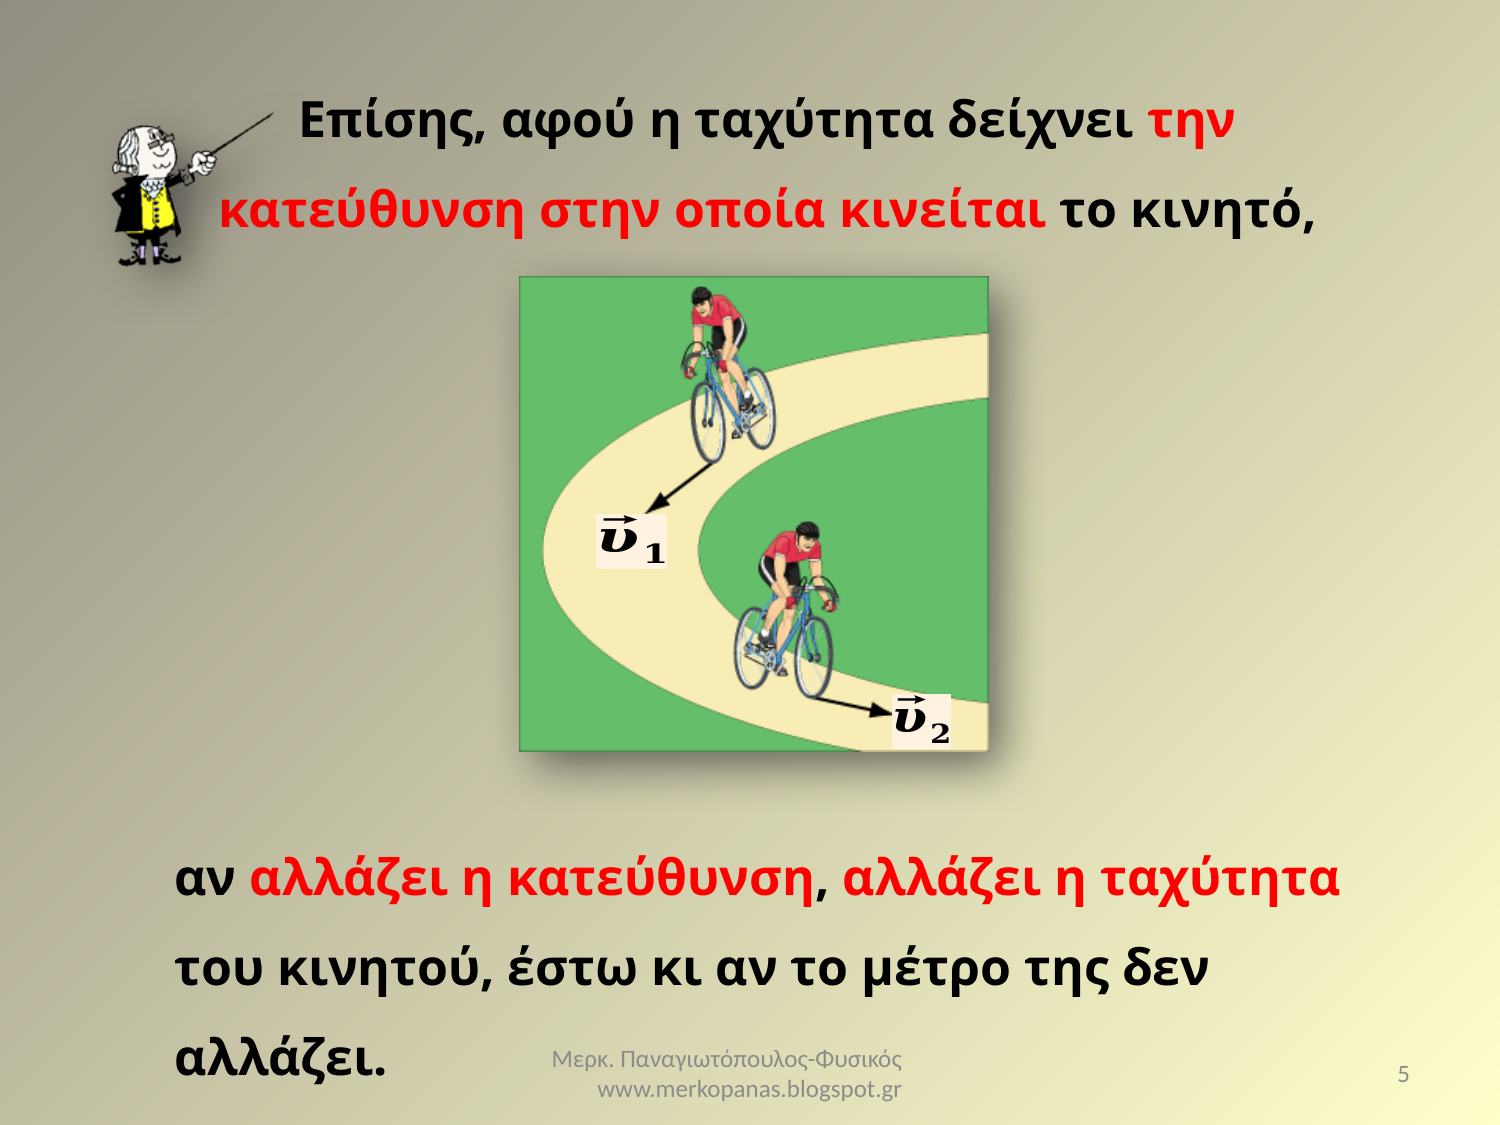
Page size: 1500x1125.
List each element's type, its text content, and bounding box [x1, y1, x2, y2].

picture [100, 108, 277, 277]
text_box αν αλλάζει η κατεύθυνση, αλλάζει η ταχύτητα του κινητού, έστω κι αν το μέτρο της δεν αλλάζει. [159, 808, 1376, 1094]
footer Μερκ. Παναγιωτόπουλος-Φυσικός www.merkopanas.blogspot.gr [512, 1094, 988, 1103]
slide_number 5 [1074, 1042, 1425, 1103]
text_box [519, 276, 989, 752]
text_box Επίσης, αφού η ταχύτητα δείχνει την κατεύθυνση στην οποία κινείται το κινητό, τότε [200, 49, 1335, 335]
